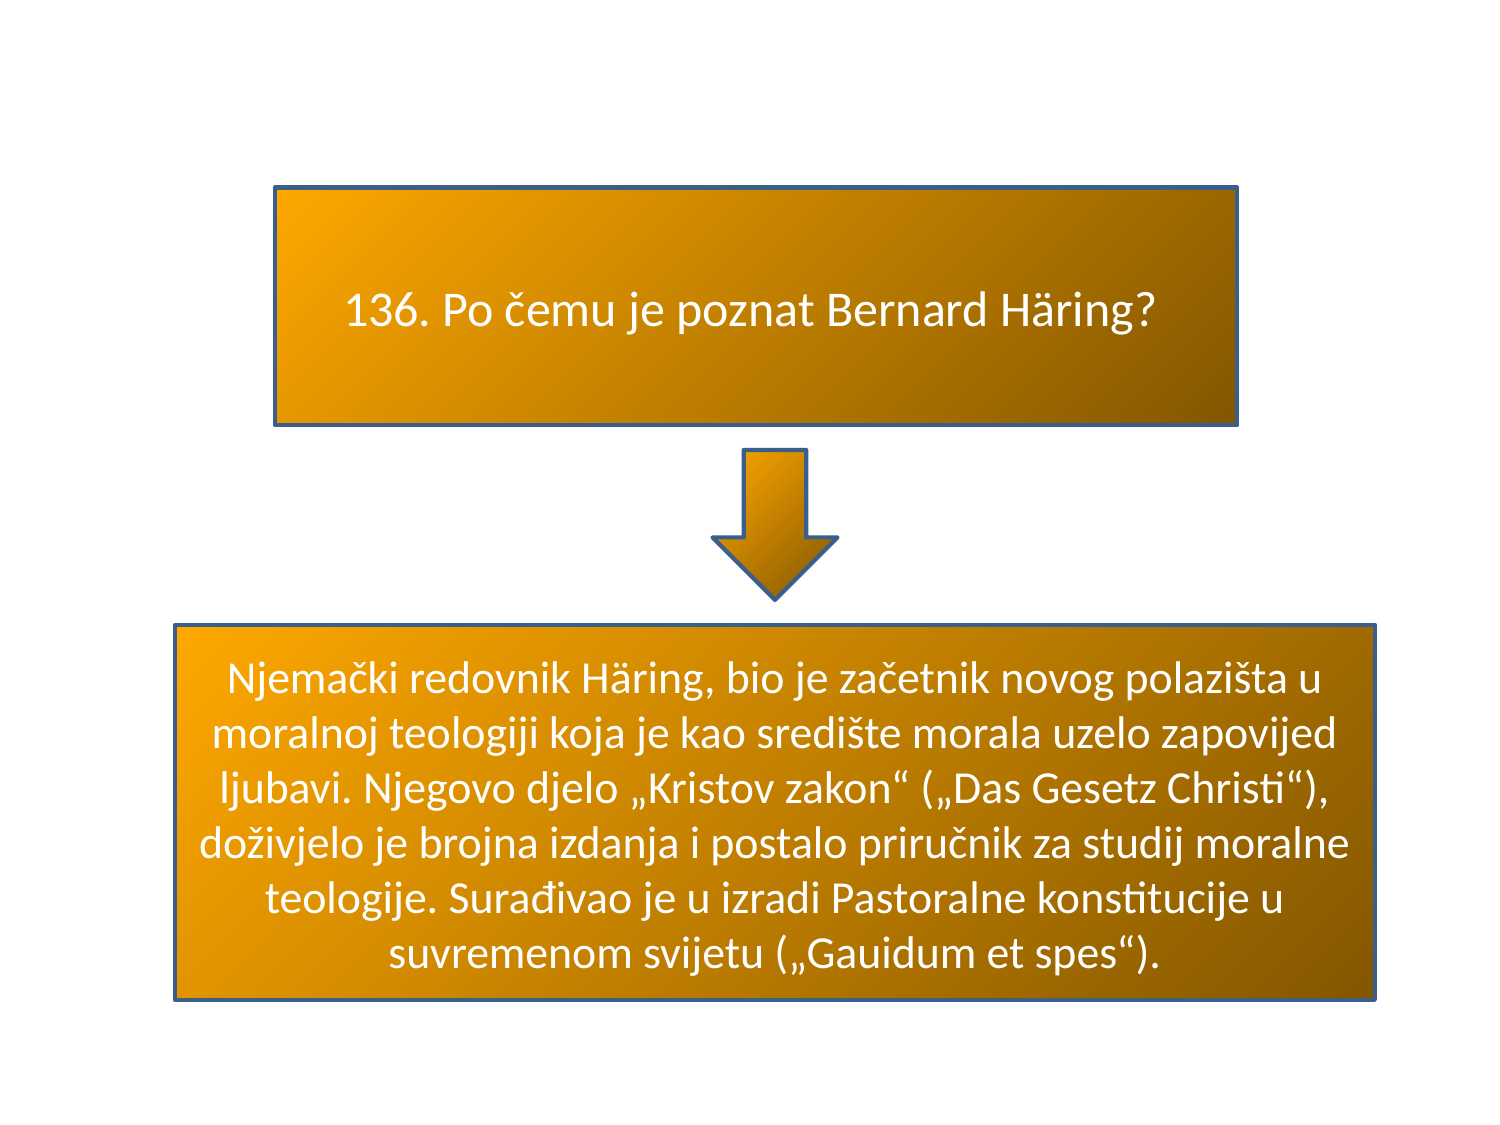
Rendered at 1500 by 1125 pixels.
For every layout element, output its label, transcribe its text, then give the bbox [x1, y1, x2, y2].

text_box 136. Po čemu je poznat Bernard Häring? [273, 185, 1239, 427]
text_box Njemački redovnik Häring, bio je začetnik novog polazišta u moralnoj teologiji koja je kao središte morala uzelo zapovijed ljubavi. Njegovo djelo „Kristov zakon“ („Das Gesetz Christi“), doživjelo je brojna izdanja i postalo priručnik za studij moralne teologije. Surađivao je u izradi Pastoralne konstitucije u suvremenom svijetu („Gauidum et spes“). [173, 623, 1377, 1002]
text_box [710, 447, 840, 603]
